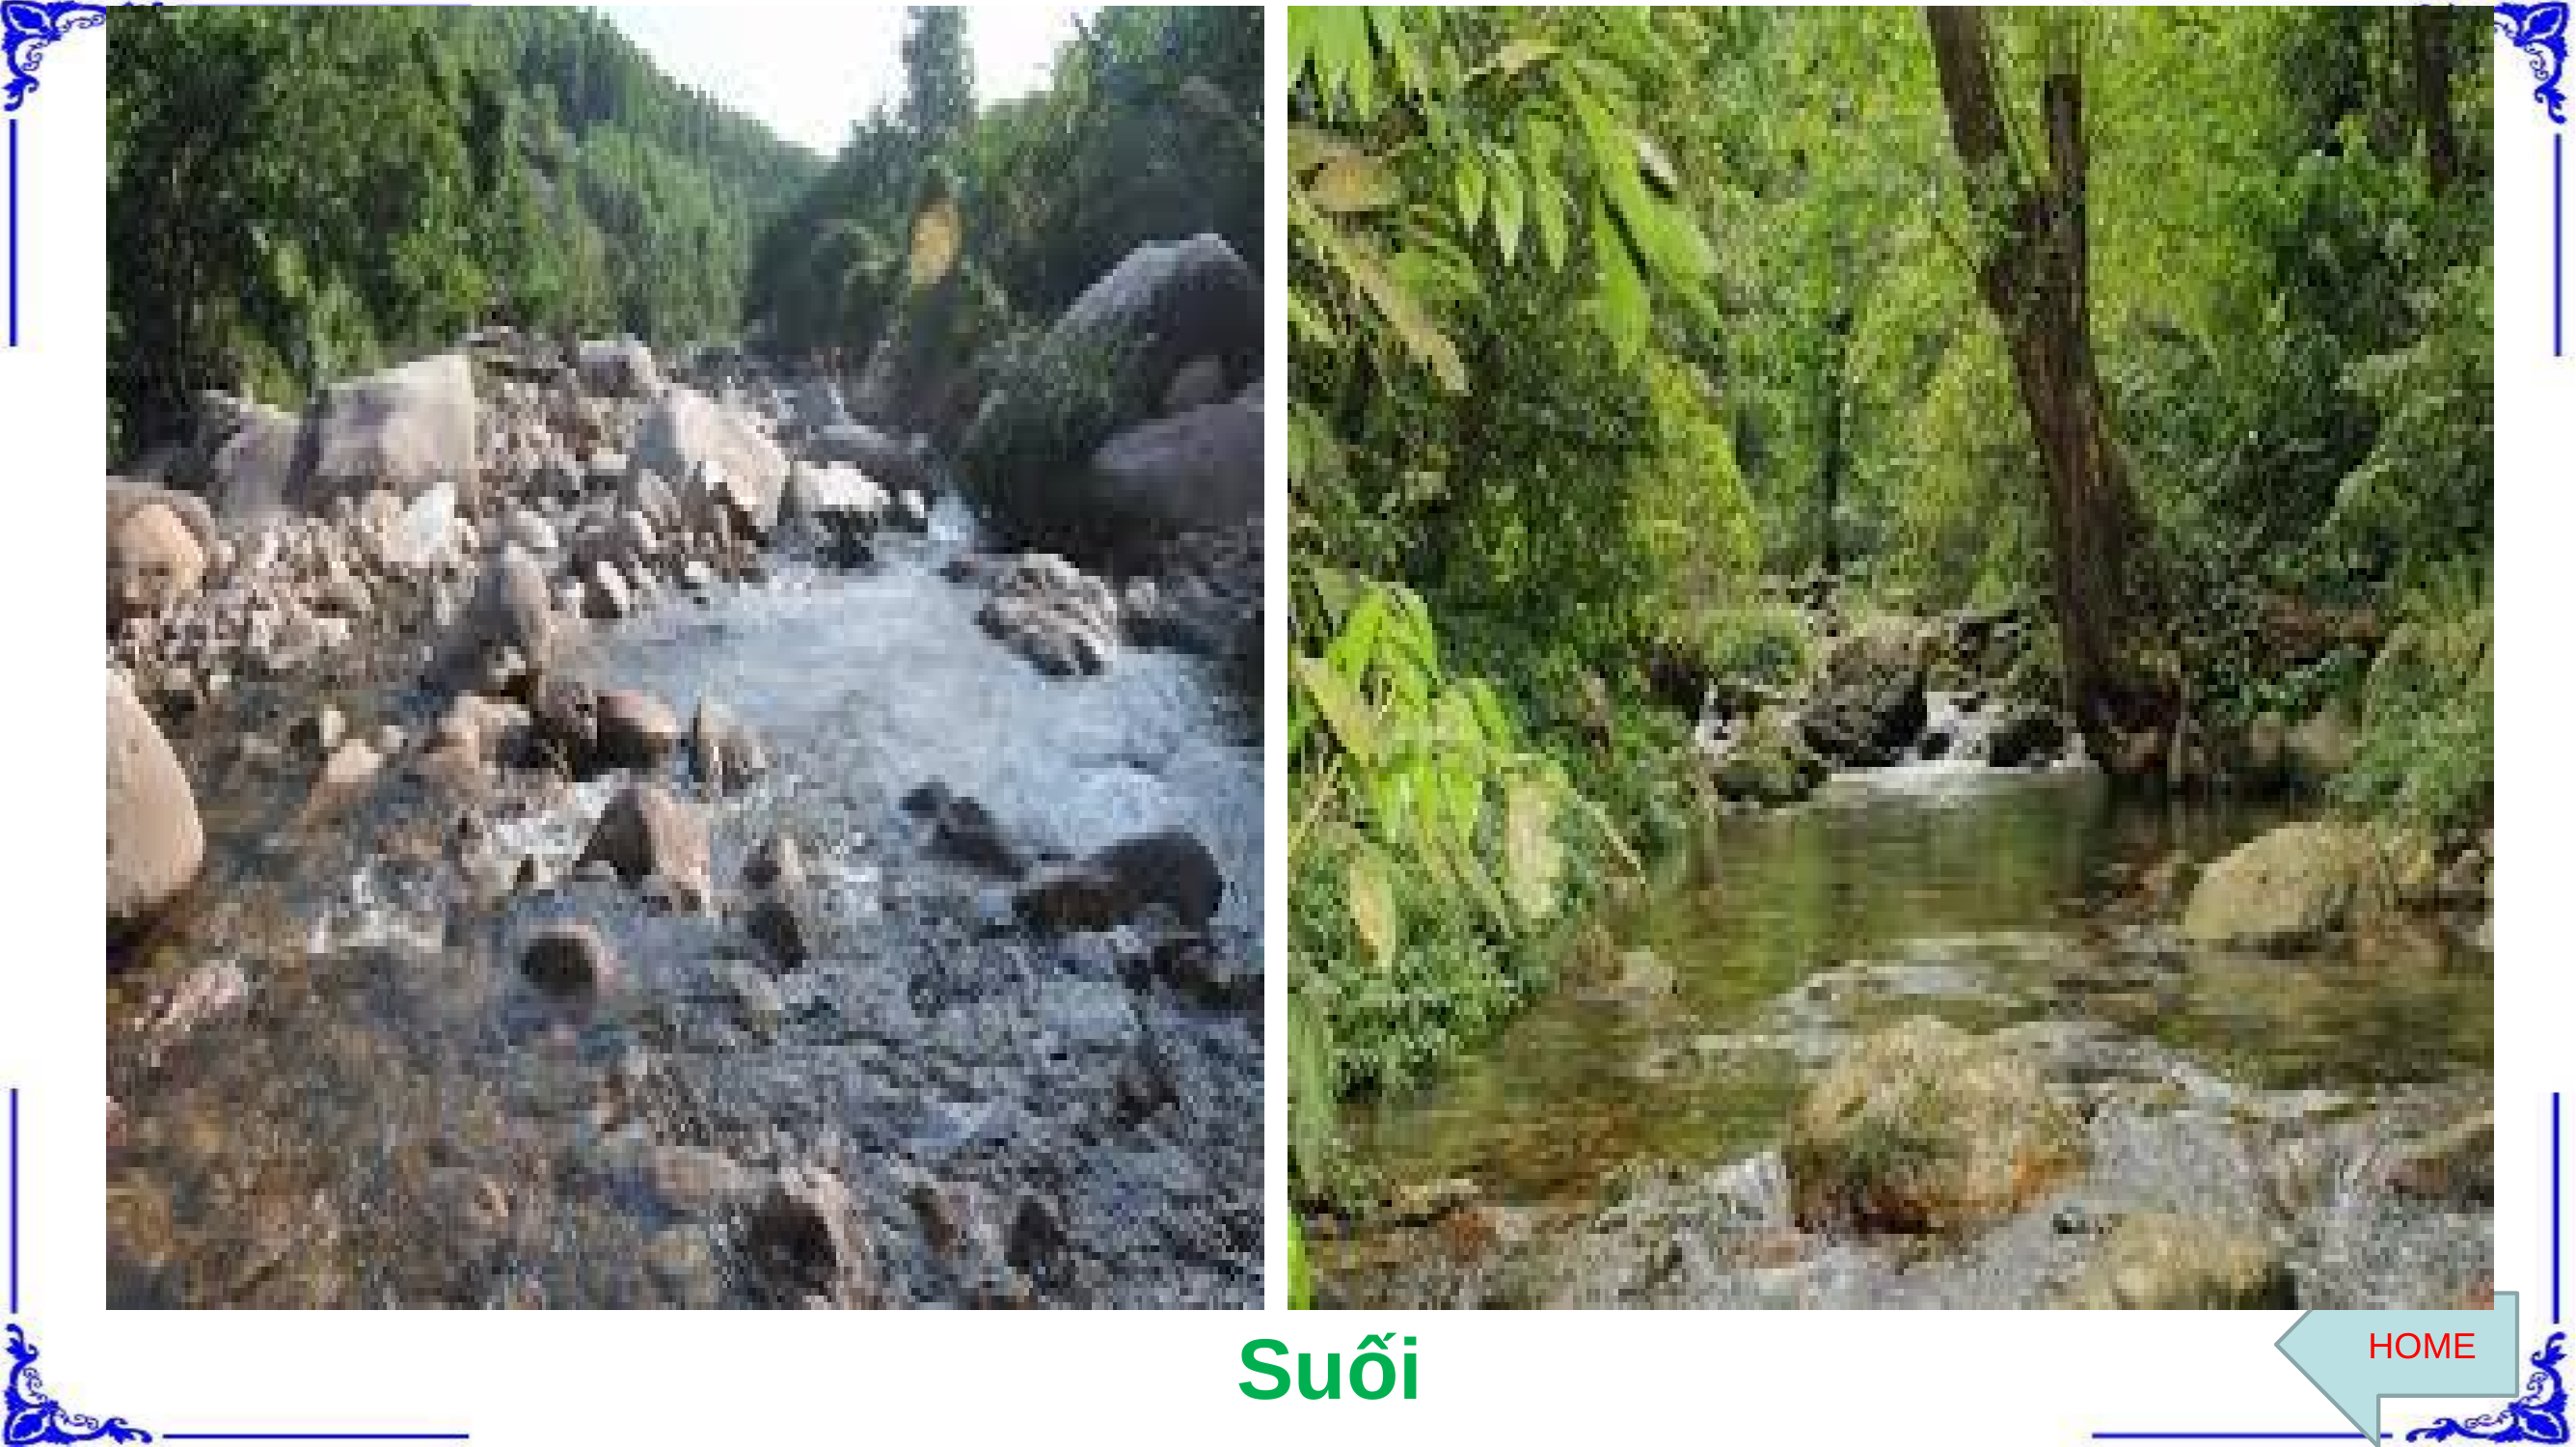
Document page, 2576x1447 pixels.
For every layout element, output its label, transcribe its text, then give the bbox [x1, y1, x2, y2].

text_box HOME [2273, 1291, 2520, 1447]
picture [0, 0, 2576, 1447]
text_box Suối [877, 1305, 1783, 1424]
